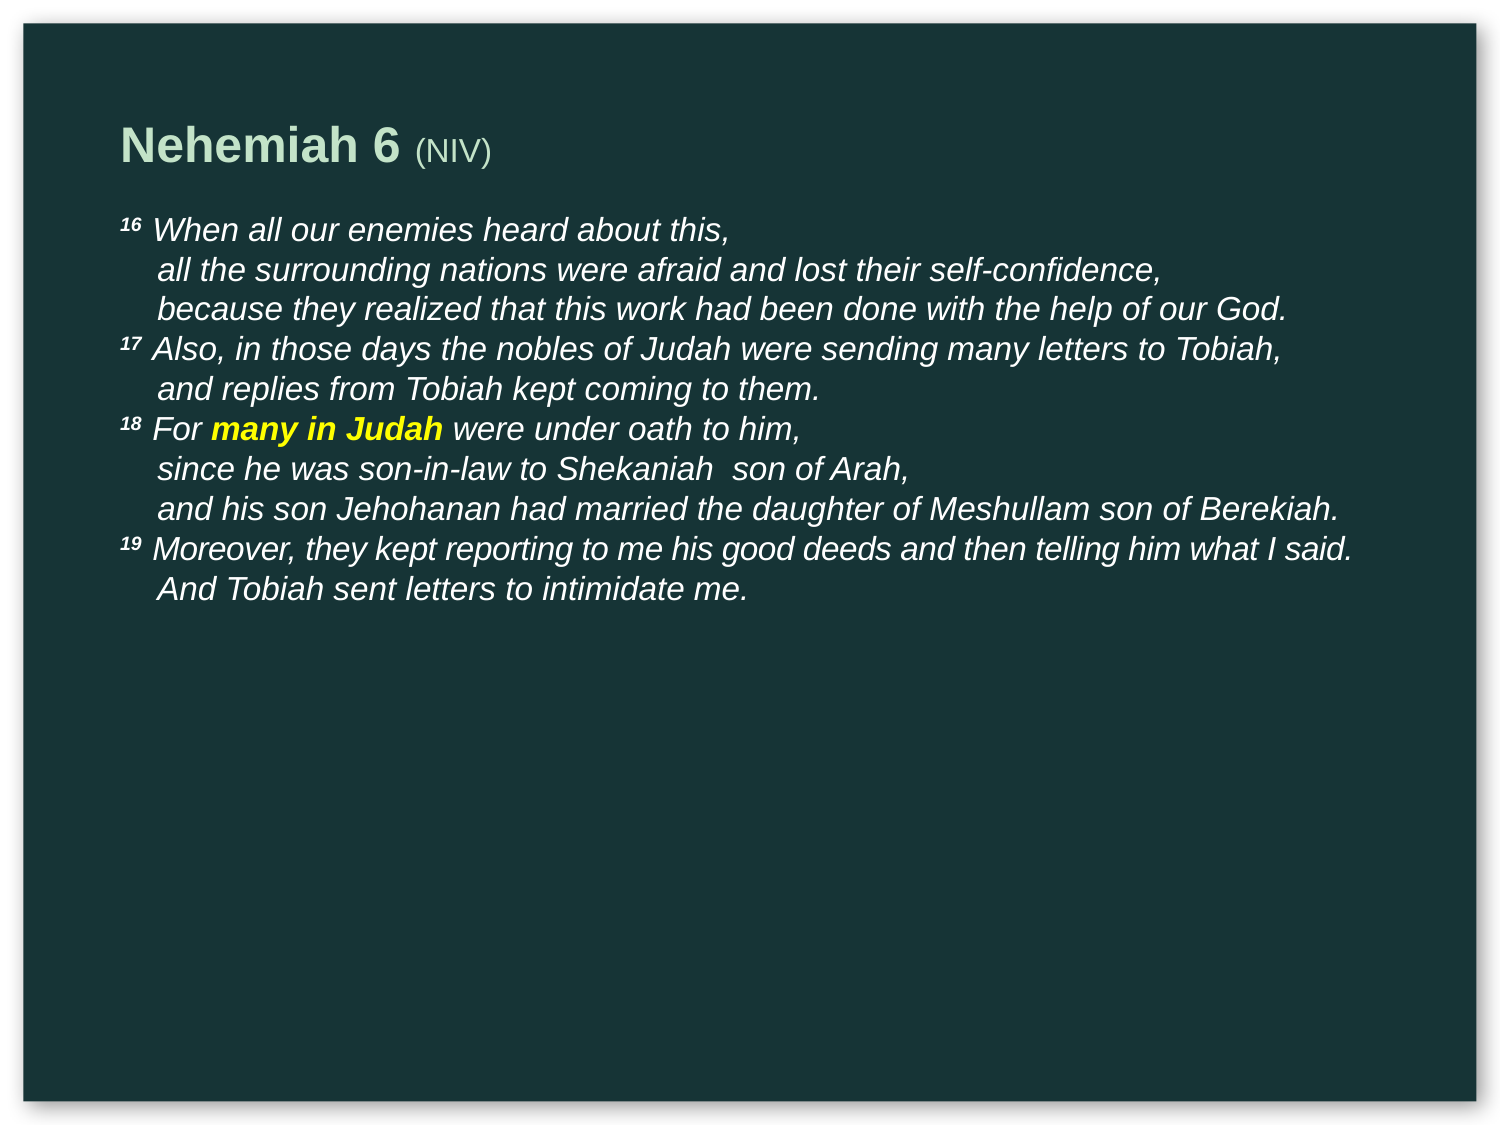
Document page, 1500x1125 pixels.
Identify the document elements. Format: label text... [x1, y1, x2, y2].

text_box Nehemiah 6 (NIV) 16 When all our enemies heard about this, all the surrounding nations were afraid and lost their self-confidence, because they realized that this work had been done with the help of our God. 17 Also, in those days the nobles of Judah were sending many letters to Tobiah, and replies from Tobiah kept coming to them. 18 For many in Judah were under oath to him, since he was son-in-law to Shekaniah son of Arah, and his son Jehohanan had married the daughter of Meshullam son of Berekiah. 19 Moreover, they kept reporting to me his good deeds and then telling him what I said. And Tobiah sent letters to intimidate me. [105, 105, 1477, 655]
text_box [23, 23, 1477, 1102]
